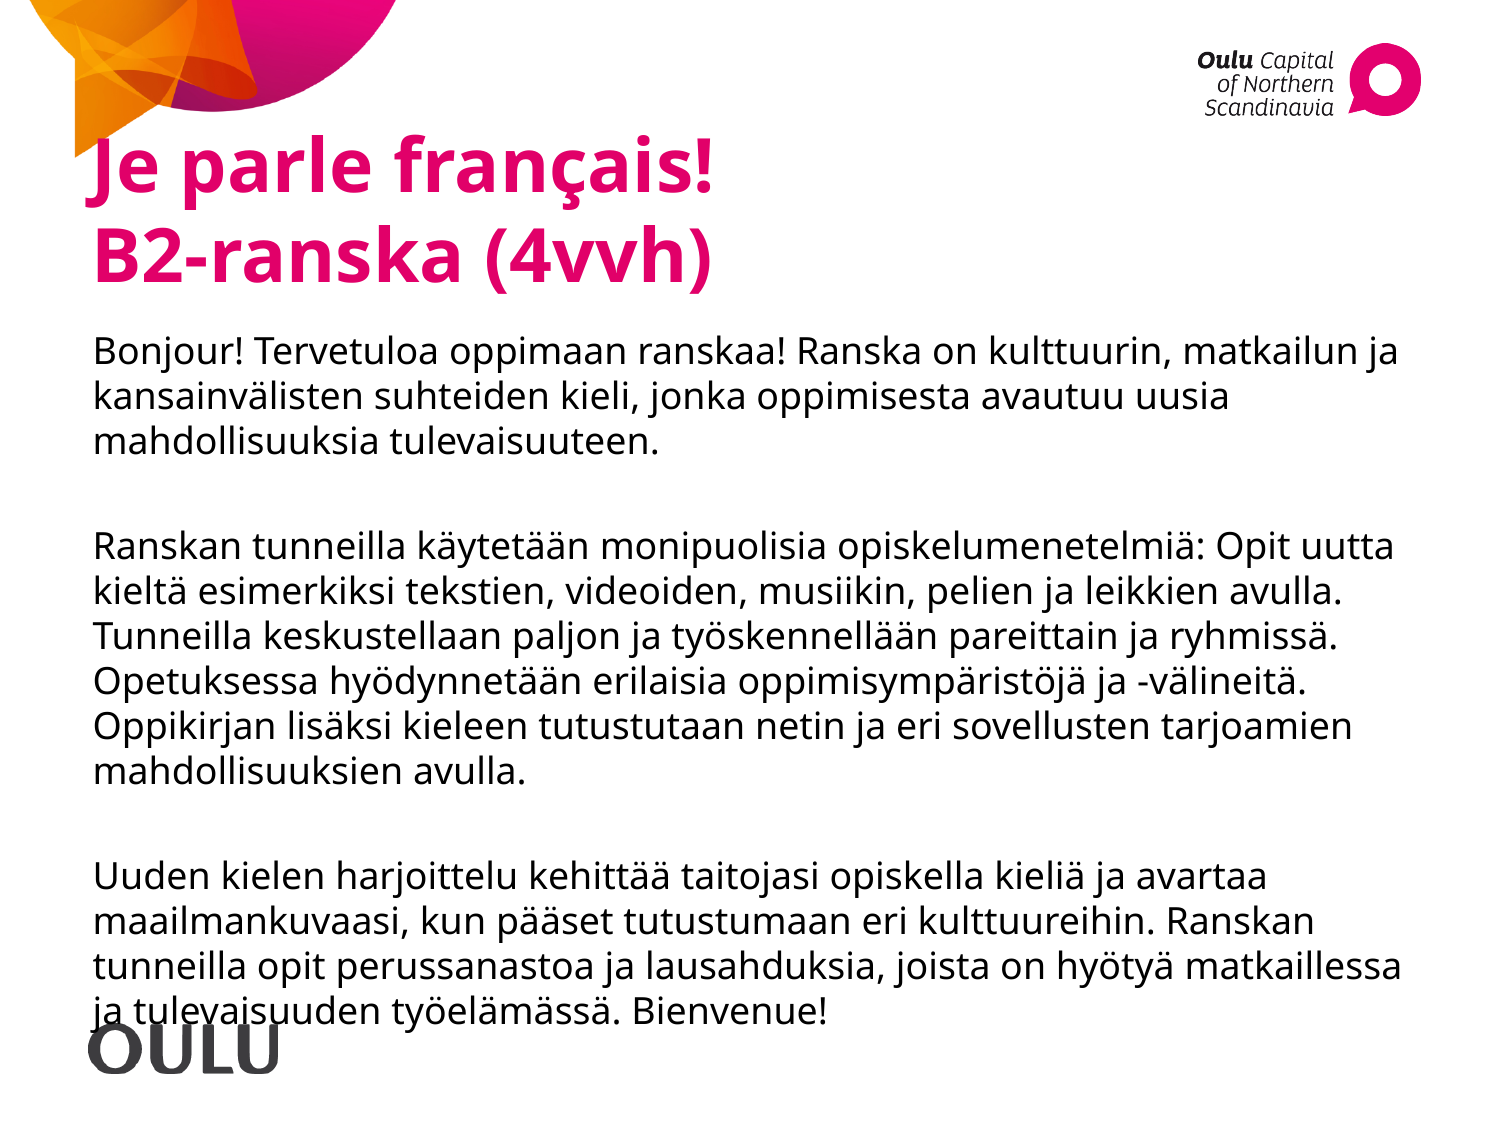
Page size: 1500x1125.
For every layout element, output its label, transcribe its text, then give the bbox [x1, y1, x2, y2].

list Bonjour! Tervetuloa oppimaan ranskaa! Ranska on kulttuurin, matkailun ja kansainvälisten suhteiden kieli, jonka oppimisesta avautuu uusia mahdollisuuksia tulevaisuuteen. Ranskan tunneilla käytetään monipuolisia opiskelumenetelmiä: Opit uutta kieltä esimerkiksi tekstien, videoiden, musiikin, pelien ja leikkien avulla. Tunneilla keskustellaan paljon ja työskennellään pareittain ja ryhmissä. Opetuksessa hyödynnetään erilaisia oppimisympäristöjä ja -välineitä. Oppikirjan lisäksi kieleen tutustutaan netin ja eri sovellusten tarjoamien mahdollisuuksien avulla. Uuden kielen harjoittelu kehittää taitojasi opiskella kieliä ja avartaa maailmankuvaasi, kun pääset tutustumaan eri kulttuureihin. Ranskan tunneilla opit perussanastoa ja lausahduksia, joista on hyötyä matkaillessa ja tulevaisuuden työelämässä. Bienvenue! [77, 267, 1428, 1012]
title Je parle français! B2-ranska (4vvh) [76, 113, 1427, 302]
picture [29, 0, 396, 159]
picture [1198, 43, 1421, 113]
picture [88, 1023, 278, 1074]
